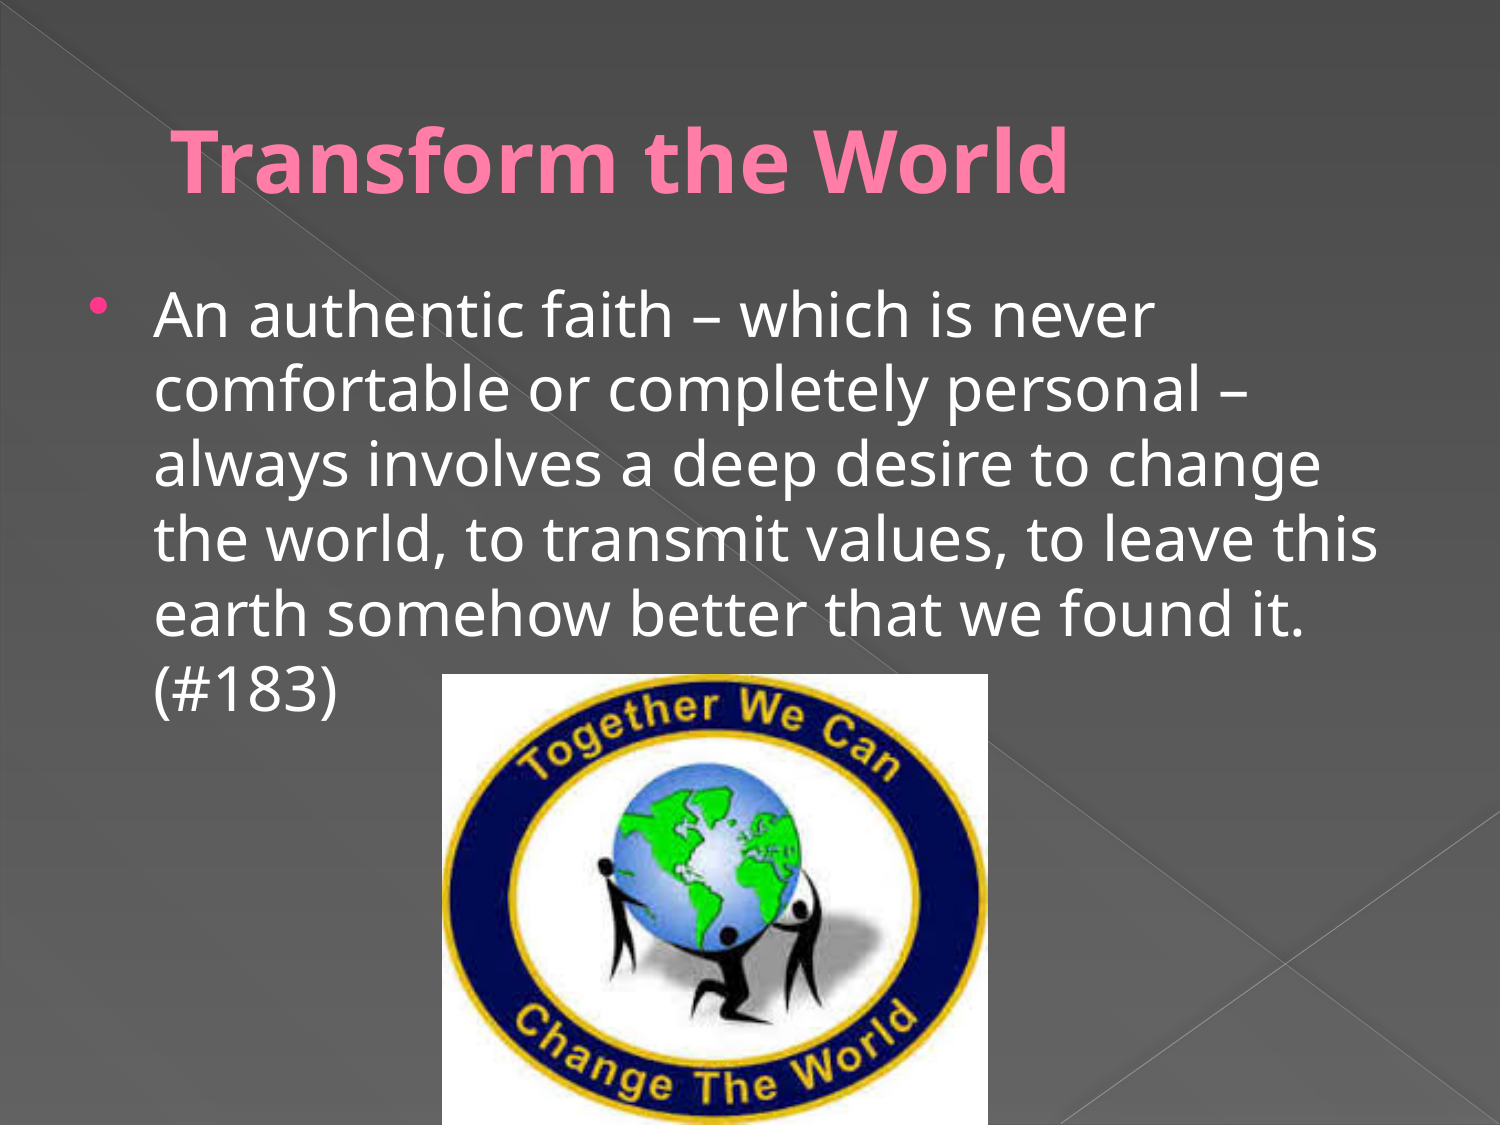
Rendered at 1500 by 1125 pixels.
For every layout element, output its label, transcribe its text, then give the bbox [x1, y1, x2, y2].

title Transform the World [75, 43, 1425, 274]
list An authentic faith – which is never comfortable or completely personal – always involves a deep desire to change the world, to transmit values, to leave this earth somehow better that we found it. (#183) [64, 267, 1415, 1018]
picture [442, 674, 989, 1125]
